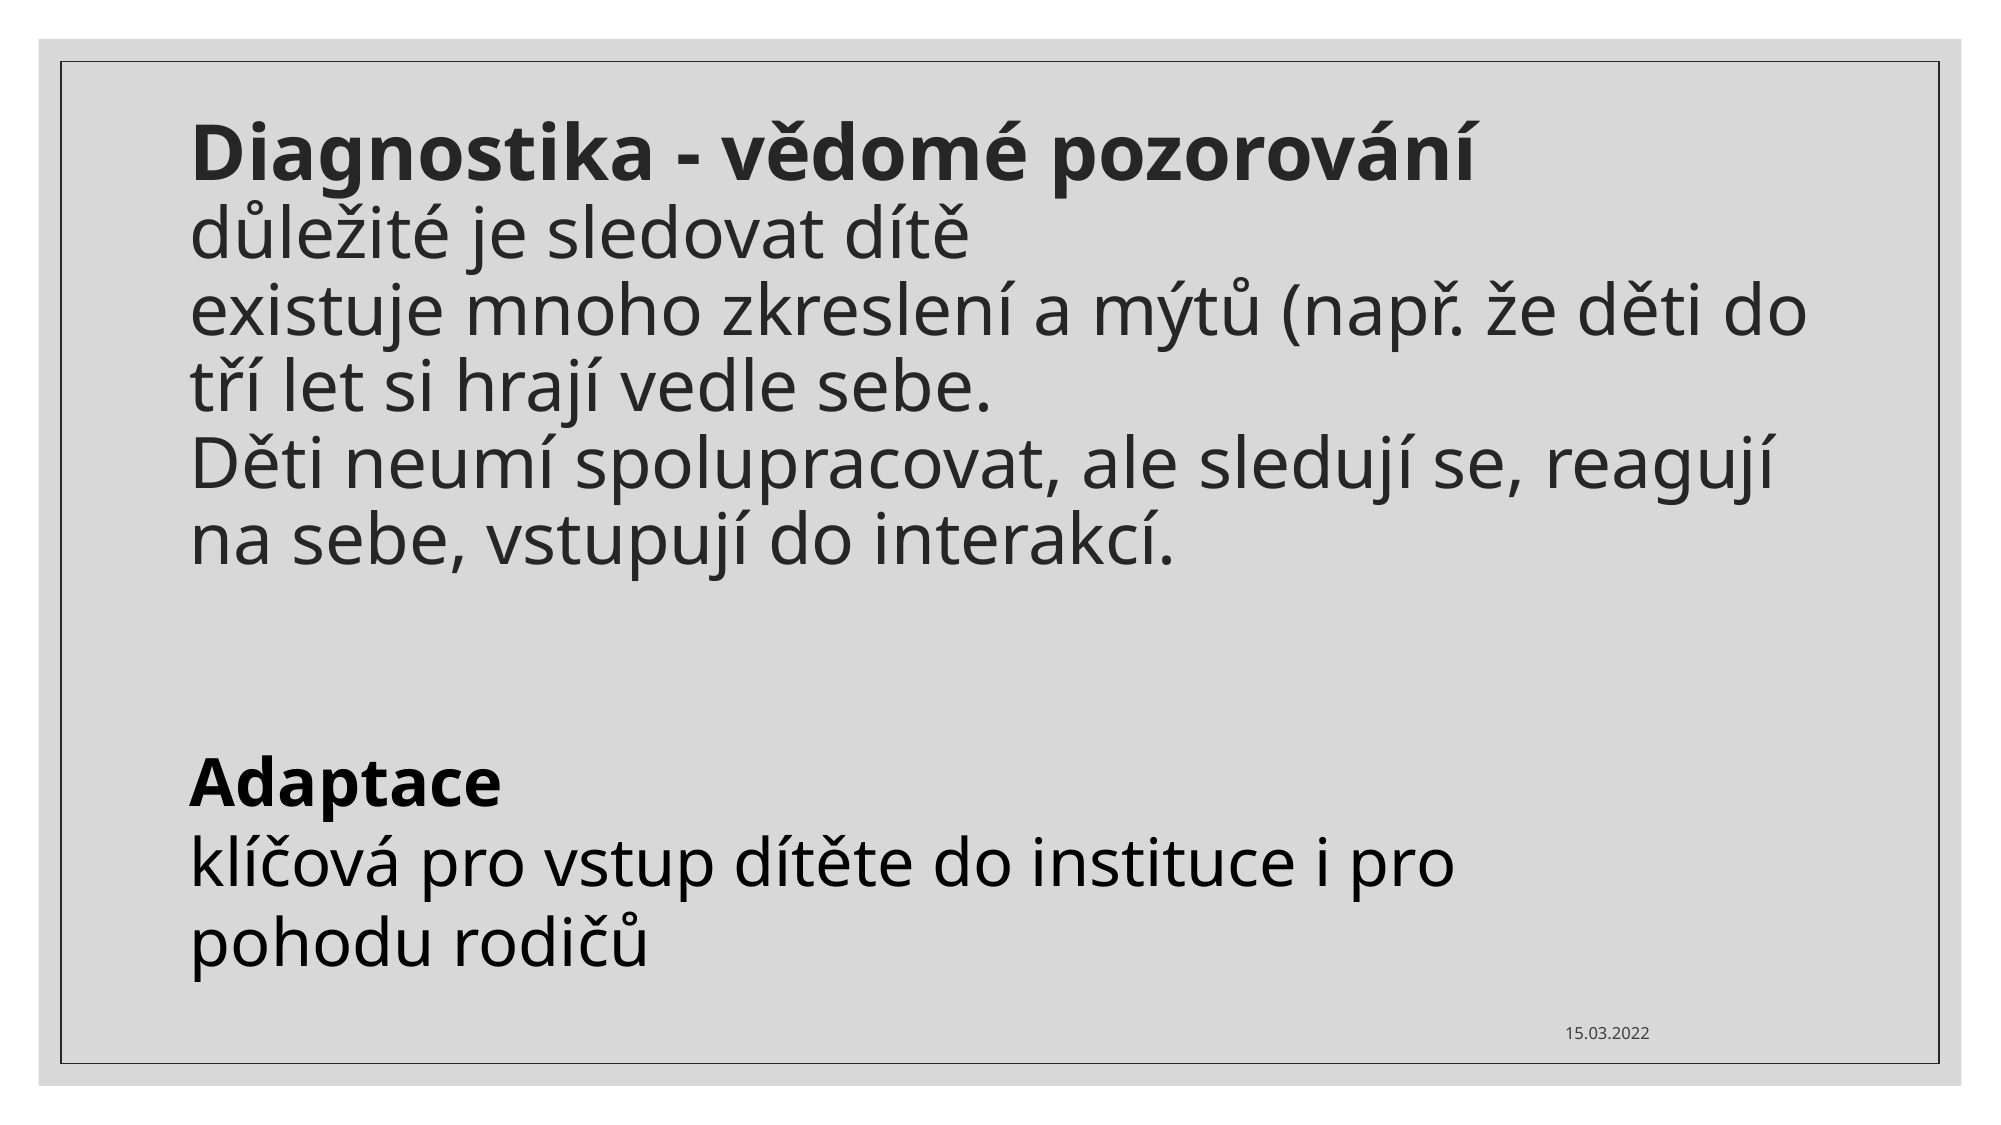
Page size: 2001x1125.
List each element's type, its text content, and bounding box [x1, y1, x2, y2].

title Diagnostika - vědomé pozorování důležité je sledovat dítě existuje mnoho zkreslení a mýtů (např. že děti do tří let si hrají vedle sebe. Děti neumí spolupracovat, ale sledují se, reagují na sebe, vstupují do interakcí. [174, 105, 1825, 589]
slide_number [1190, 990, 1665, 1050]
text_box Adaptace klíčová pro vstup dítěte do instituce i pro pohodu rodičů [174, 732, 1711, 988]
